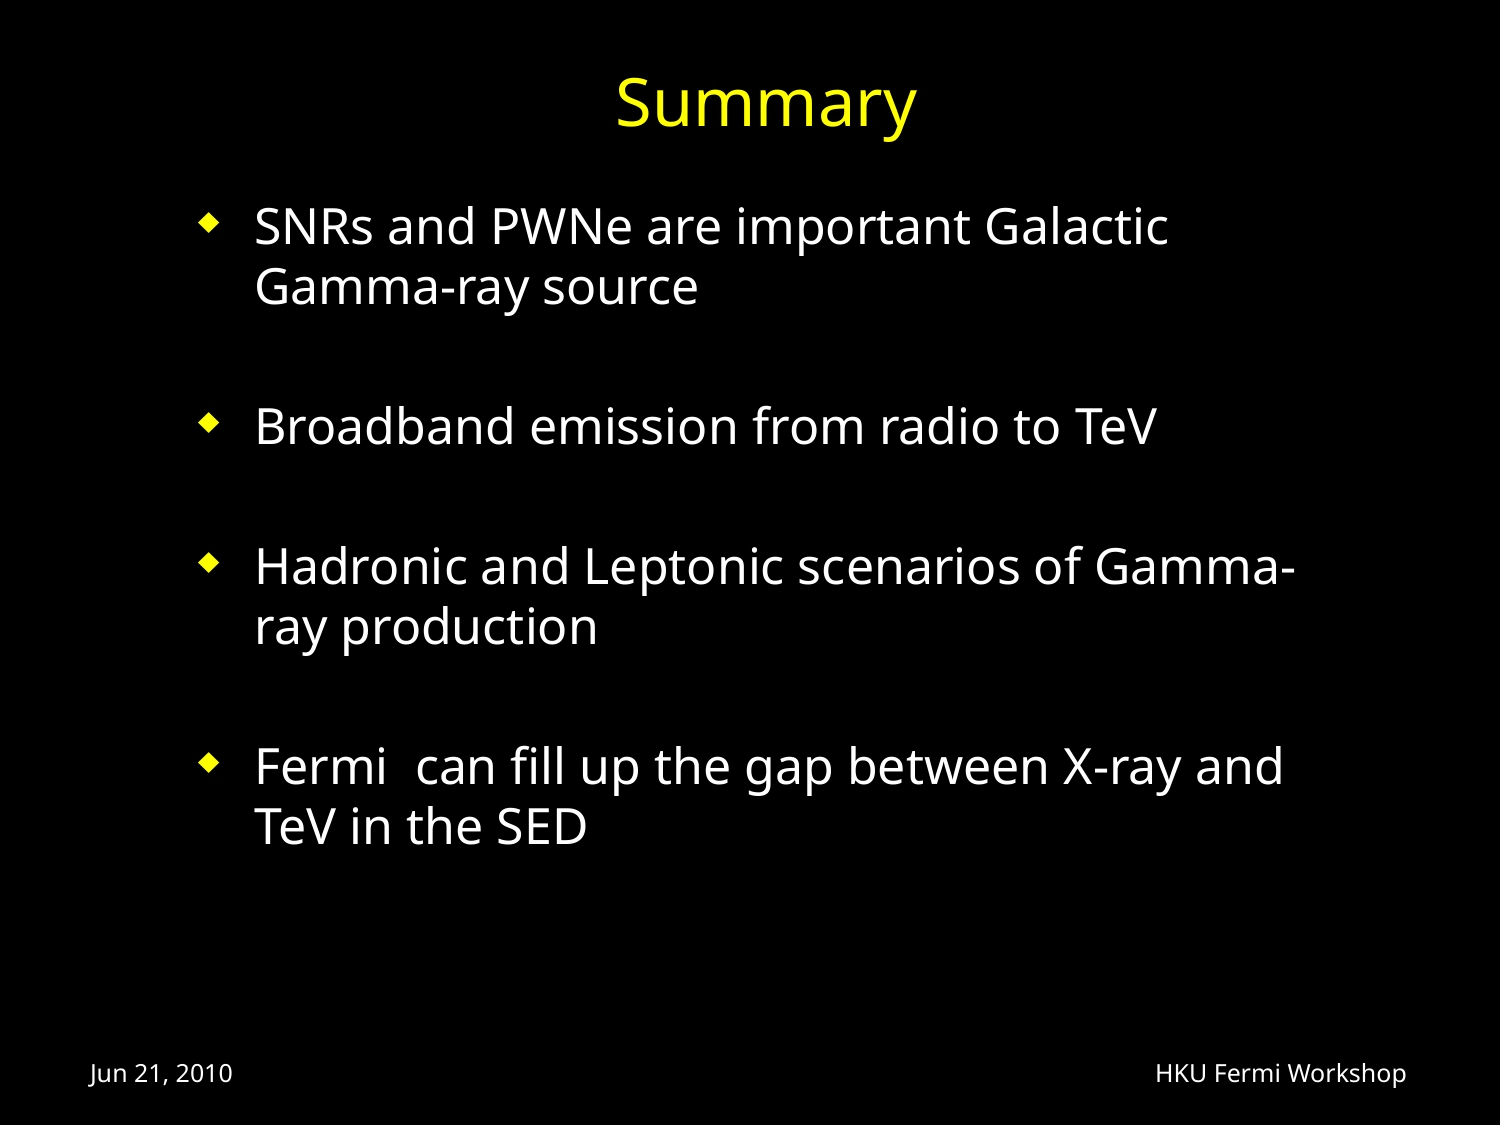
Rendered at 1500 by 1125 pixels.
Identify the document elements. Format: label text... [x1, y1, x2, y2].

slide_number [75, 1042, 425, 1103]
title Summary [193, 36, 1340, 163]
list SNRs and PWNe are important Galactic Gamma-ray source Broadband emission from radio to TeV Hadronic and Leptonic scenarios of Gamma-ray production Fermi can fill up the gap between X-ray and TeV in the SED [182, 186, 1340, 963]
footer HKU Fermi Workshop [1074, 1050, 1488, 1100]
